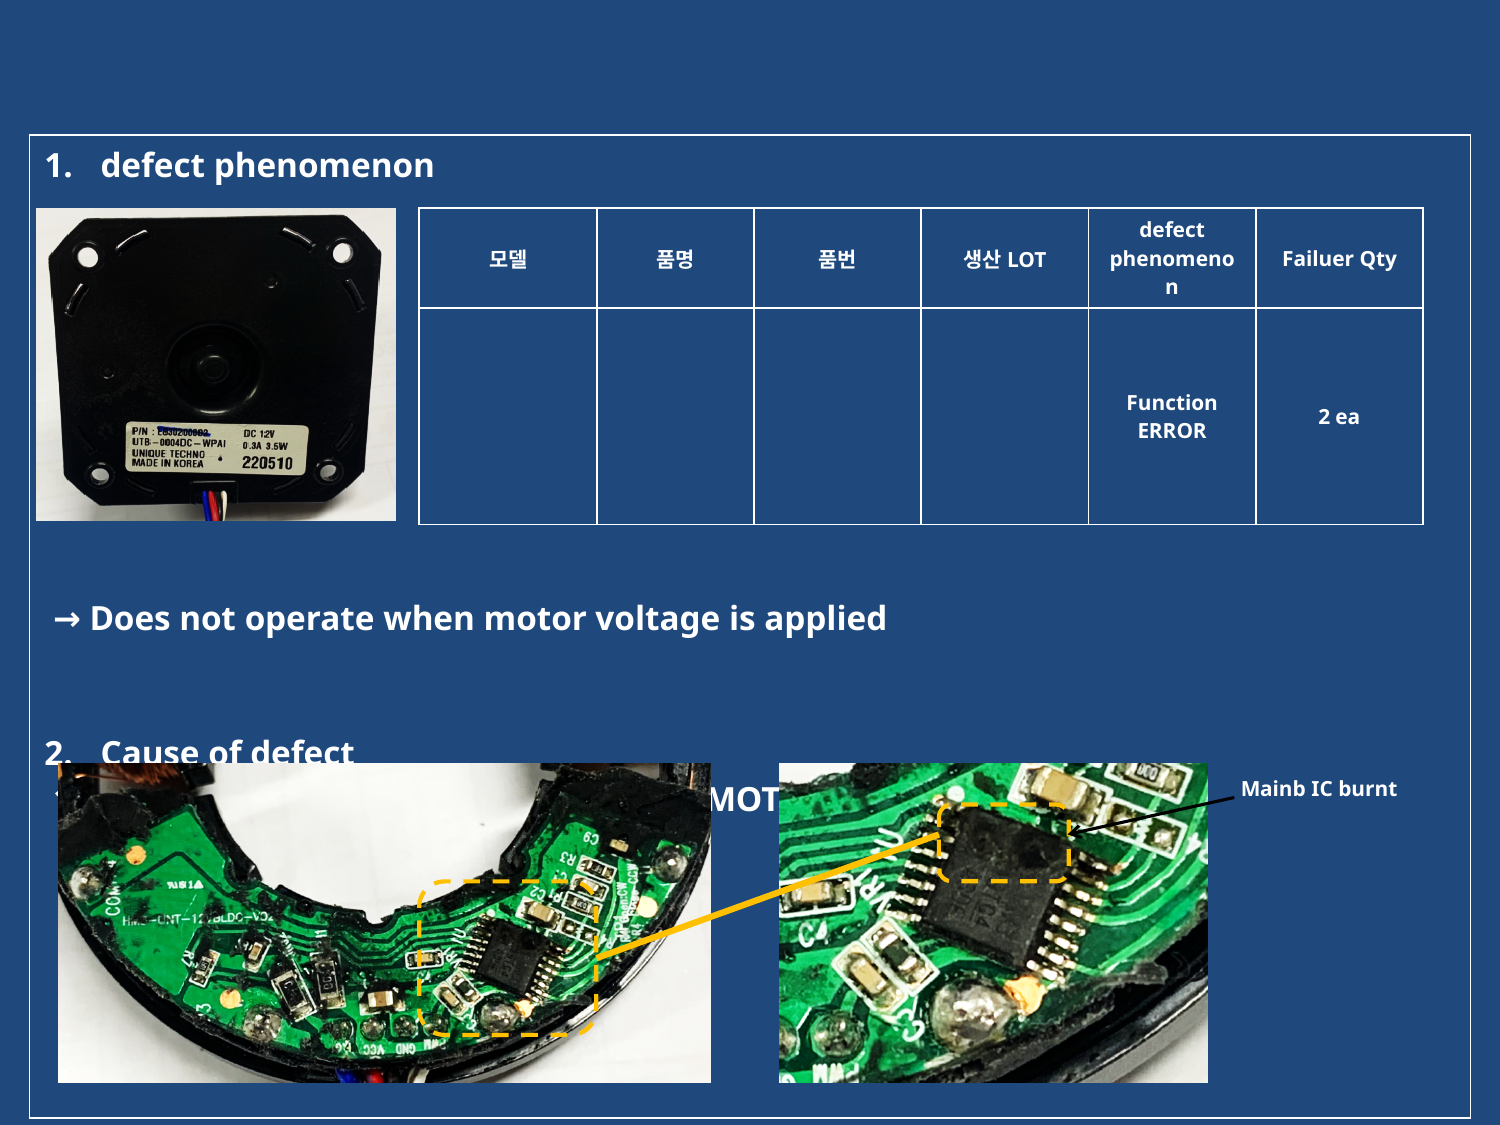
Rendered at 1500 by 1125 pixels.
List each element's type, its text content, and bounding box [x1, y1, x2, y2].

table_header 모델 [420, 209, 596, 307]
picture [58, 763, 711, 1083]
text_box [1067, 797, 1235, 835]
table_cell Function ERROR [1089, 309, 1255, 524]
table_header 품명 [598, 209, 753, 307]
picture [779, 763, 1208, 1083]
table_header 생산LOT [922, 209, 1088, 307]
table_cell [420, 309, 596, 524]
table_header defect phenomenon [1089, 209, 1255, 307]
table_header 품번 [755, 209, 920, 307]
table_cell [598, 309, 753, 524]
table_header defect phenomenon → Does not operate when motor voltage is applied Cause of defect 1) The PCB Main IC is damaged and the MOTOR does not operate. [30, 136, 1470, 1117]
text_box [596, 834, 940, 959]
text_box Mainb IC burnt [1220, 749, 1423, 828]
table_header Failuer Qty [1257, 209, 1422, 307]
picture [36, 207, 396, 522]
table_cell [922, 309, 1088, 524]
table_cell [755, 309, 920, 524]
table_cell 2 ea [1257, 309, 1422, 524]
